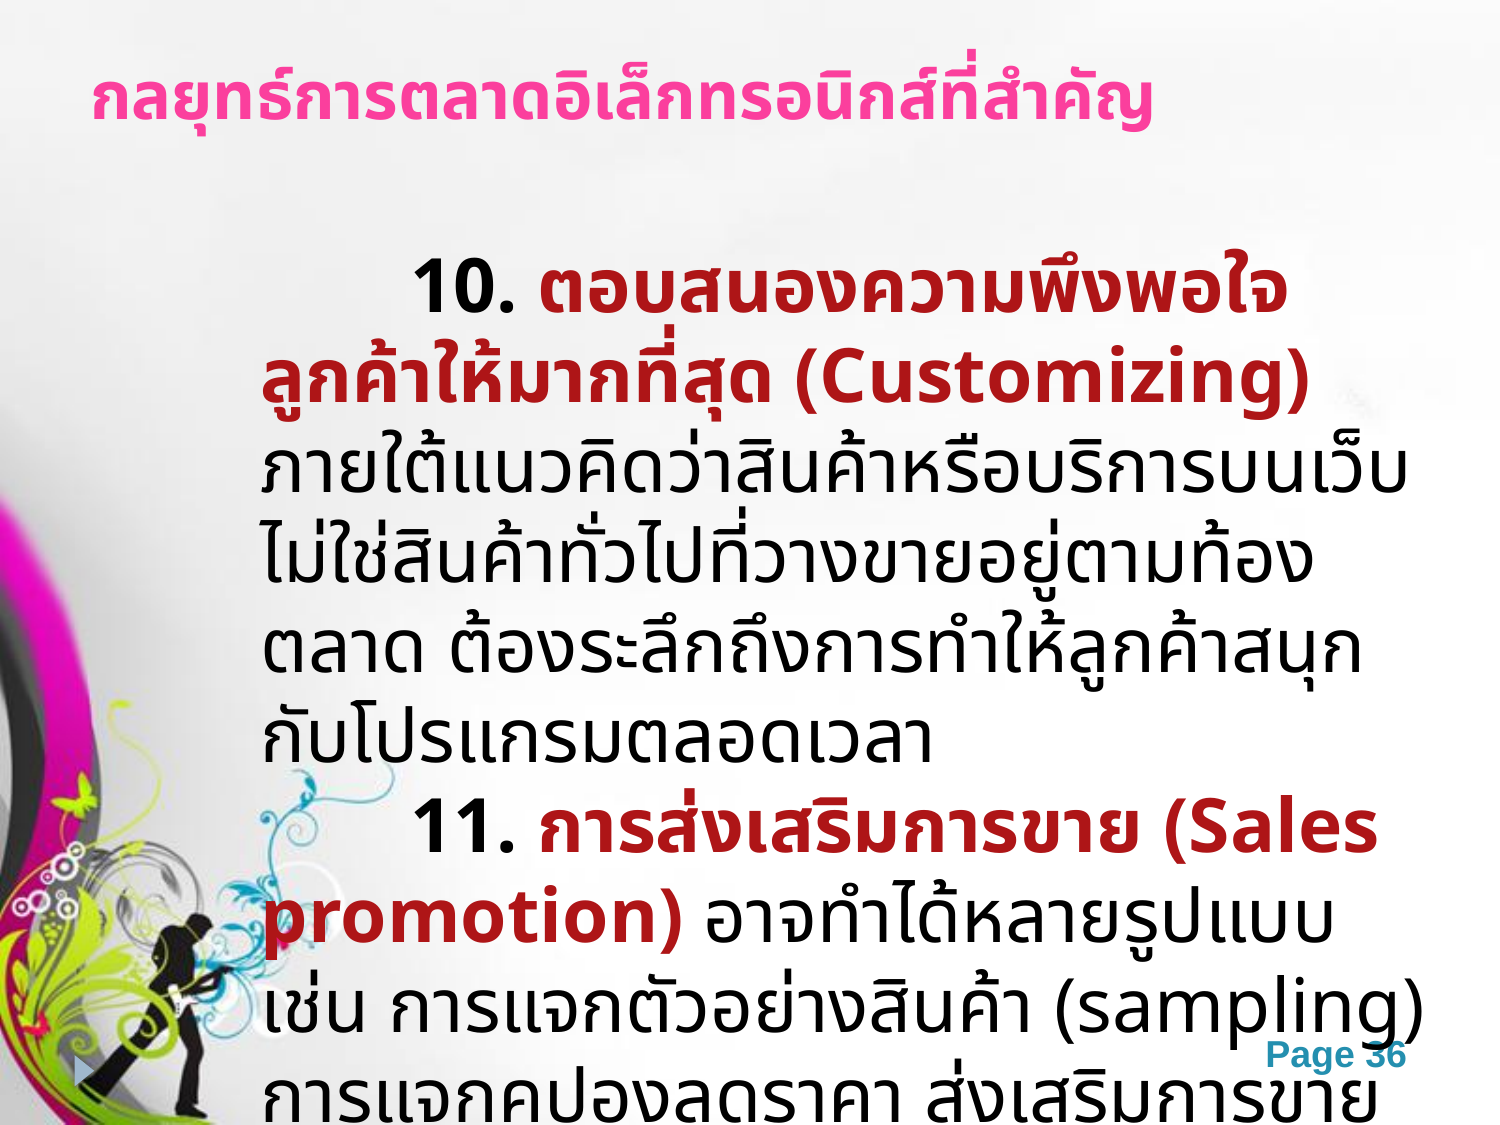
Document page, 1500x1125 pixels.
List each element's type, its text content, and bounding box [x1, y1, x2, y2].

picture [0, 0, 1500, 1125]
title กลยุทธ์การตลาดอิเล็กทรอนิกส์ที่สำคัญ [75, 45, 1425, 176]
text_box 10. ตอบสนองความพึงพอใจลูกค้าให้มากที่สุด (Customizing) ภายใต้แนวคิดว่าสินค้าหรือบริการบนเว็บไม่ใช่สินค้าทั่วไปที่วางขายอยู่ตามท้องตลาด ต้องระลึกถึงการทำให้ลูกค้าสนุกกับโปรแกรมตลอดเวลา 11. การส่งเสริมการขาย (Sales promotion) อาจทำได้หลายรูปแบบเช่น การแจกตัวอย่างสินค้า (sampling) การแจกคูปองลดราคา ส่งเสริมการขายด้วยวิธีแจกเงินแก่ผู้เข้ามาในเว็บไซต์ [246, 230, 1454, 1125]
